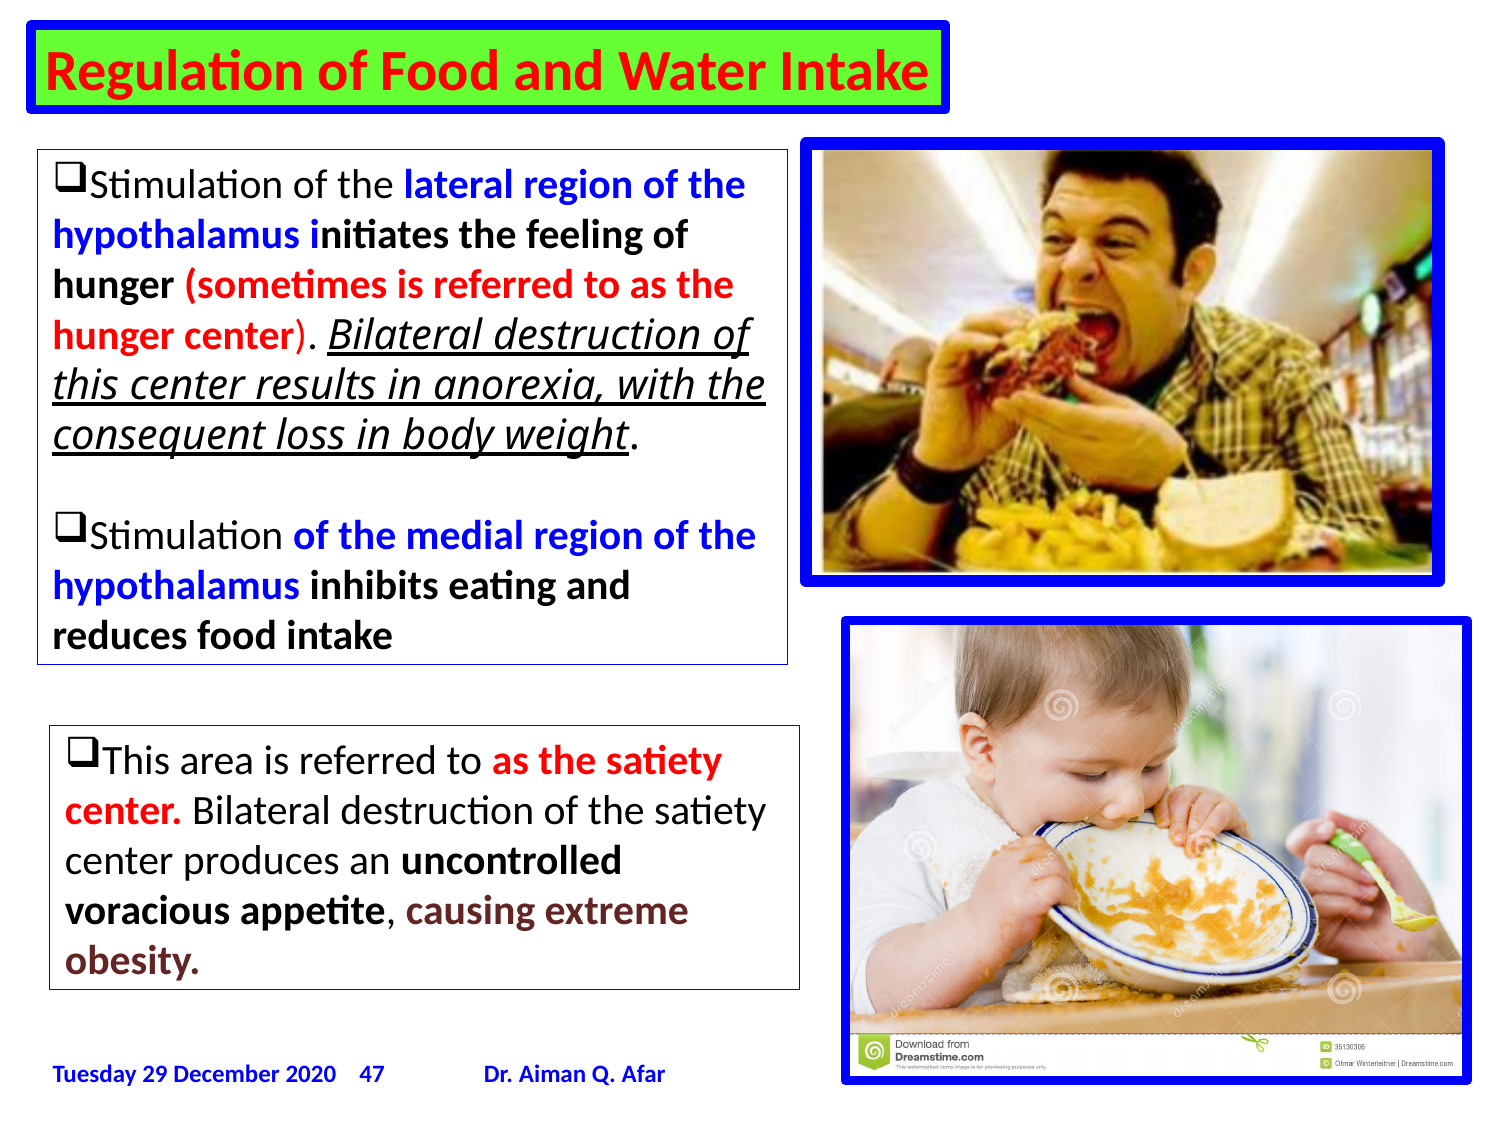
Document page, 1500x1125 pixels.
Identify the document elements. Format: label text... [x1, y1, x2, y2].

picture [812, 149, 1433, 576]
text_box Regulation of Food and Water Intake [30, 24, 946, 110]
footer Dr. Aiman Q. Afar [337, 1042, 813, 1103]
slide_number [37, 1042, 337, 1103]
picture [849, 624, 1463, 1076]
text_box Stimulation of the lateral region of the hypothalamus initiates the feeling of hunger (sometimes is referred to as the hunger center). Bilateral destruction of this center results in anorexia, with the consequent loss in body weight. Stimulation of the medial region of the hypothalamus inhibits eating and reduces food intake [37, 149, 788, 665]
text_box This area is referred to as the satiety center. Bilateral destruction of the satiety center produces an uncontrolled voracious appetite, causing extreme obesity. [49, 725, 800, 990]
